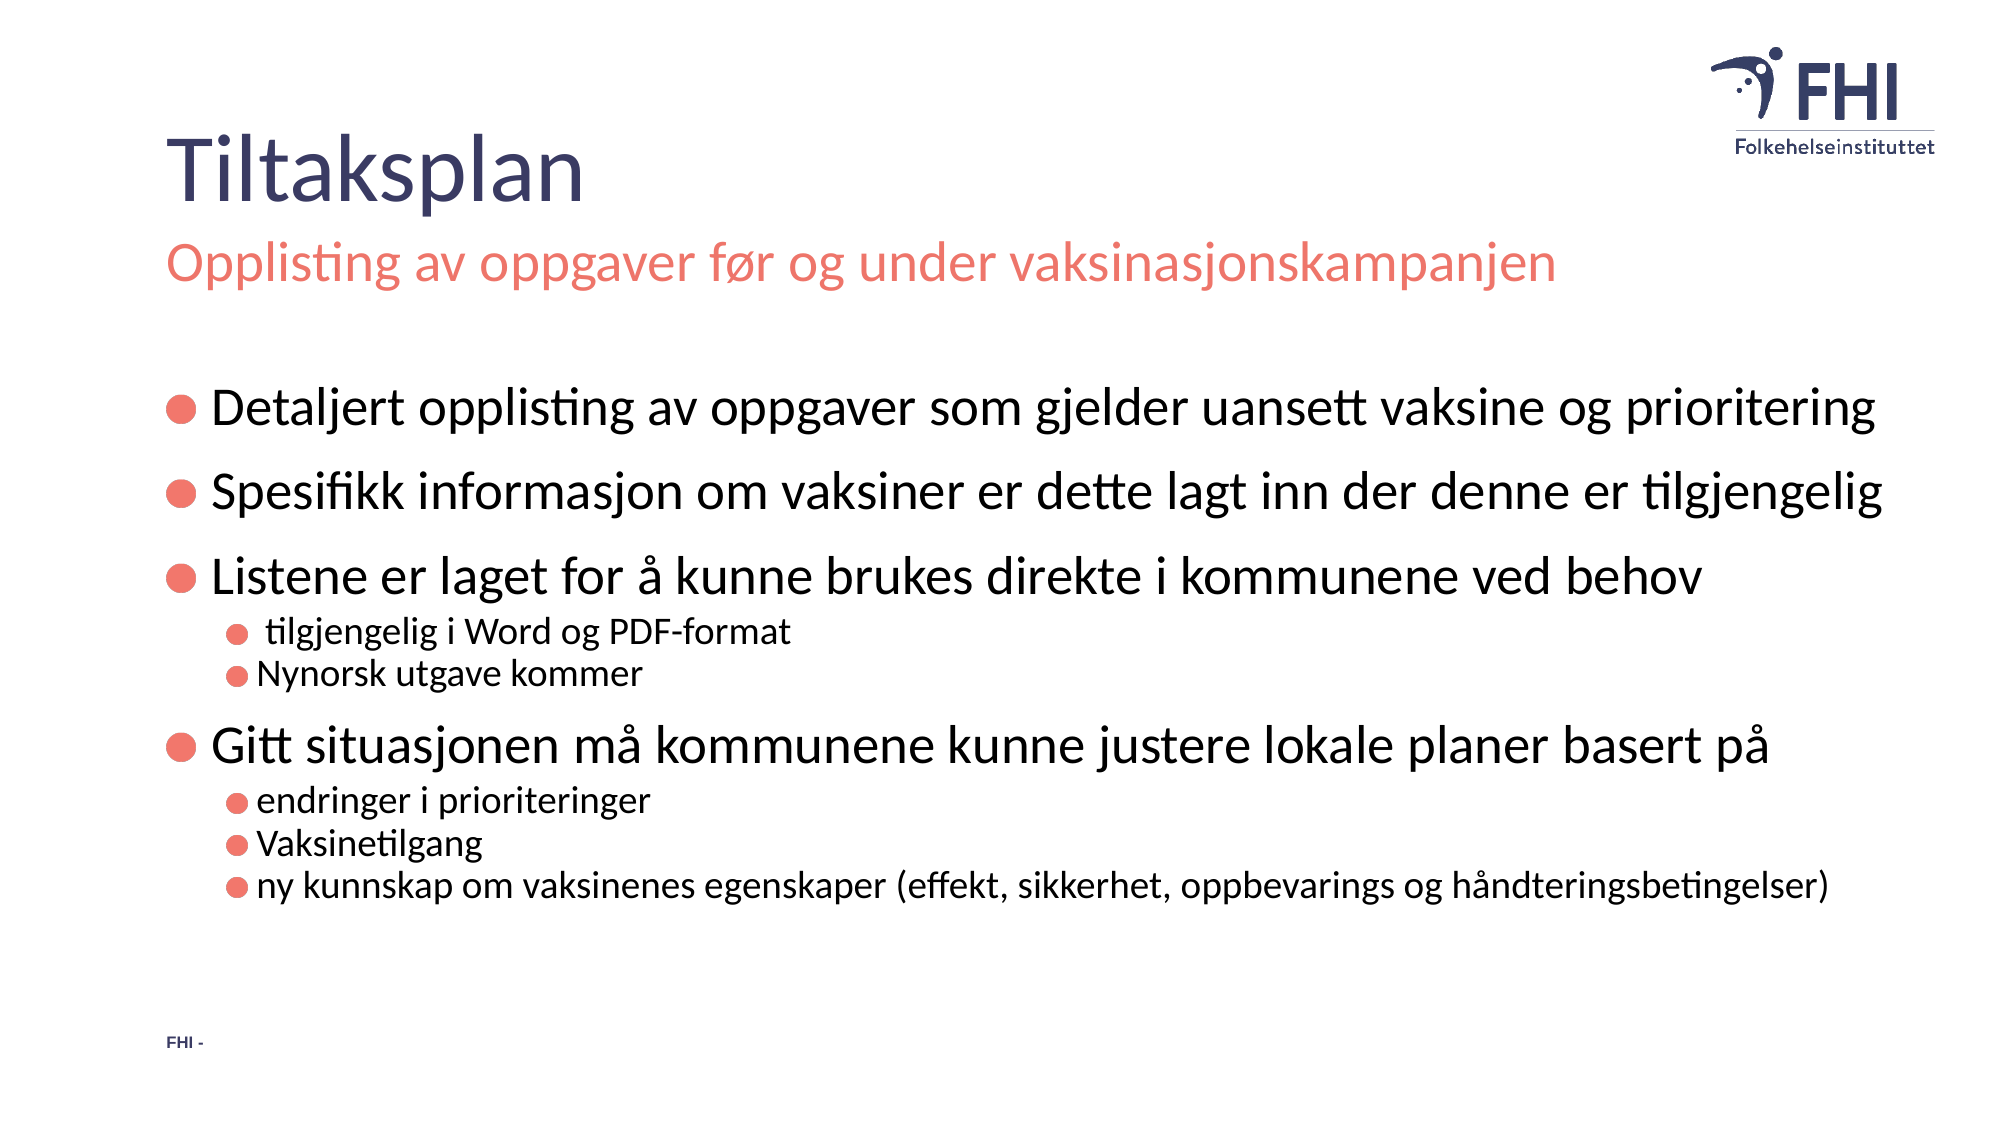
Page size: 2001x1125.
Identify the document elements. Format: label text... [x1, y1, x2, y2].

picture [226, 615, 248, 645]
picture [226, 784, 248, 814]
picture [226, 826, 248, 856]
picture [166, 382, 196, 424]
list Detaljert opplisting av oppgaver som gjelder uansett vaksine og prioritering Spesifikk informasjon om vaksiner er dette lagt inn der denne er tilgjengelig Listene er laget for å kunne brukes direkte i kommunene ved behov tilgjengelig i Word og PDF-format Nynorsk utgave kommer Gitt situasjonen må kommunene kunne justere lokale planer basert på endringer i prioriteringer Vaksinetilgang ny kunnskap om vaksinenes egenskaper (effekt, sikkerhet, oppbevarings og håndteringsbetingelser) [166, 357, 1892, 955]
picture [1710, 45, 1935, 155]
picture [226, 657, 248, 687]
picture [226, 868, 248, 898]
list Opplisting av oppgaver før og under vaksinasjonskampanjen [166, 223, 1892, 294]
picture [166, 551, 196, 593]
title Tiltaksplan [166, 117, 1892, 223]
picture [166, 720, 196, 762]
picture [166, 467, 196, 508]
